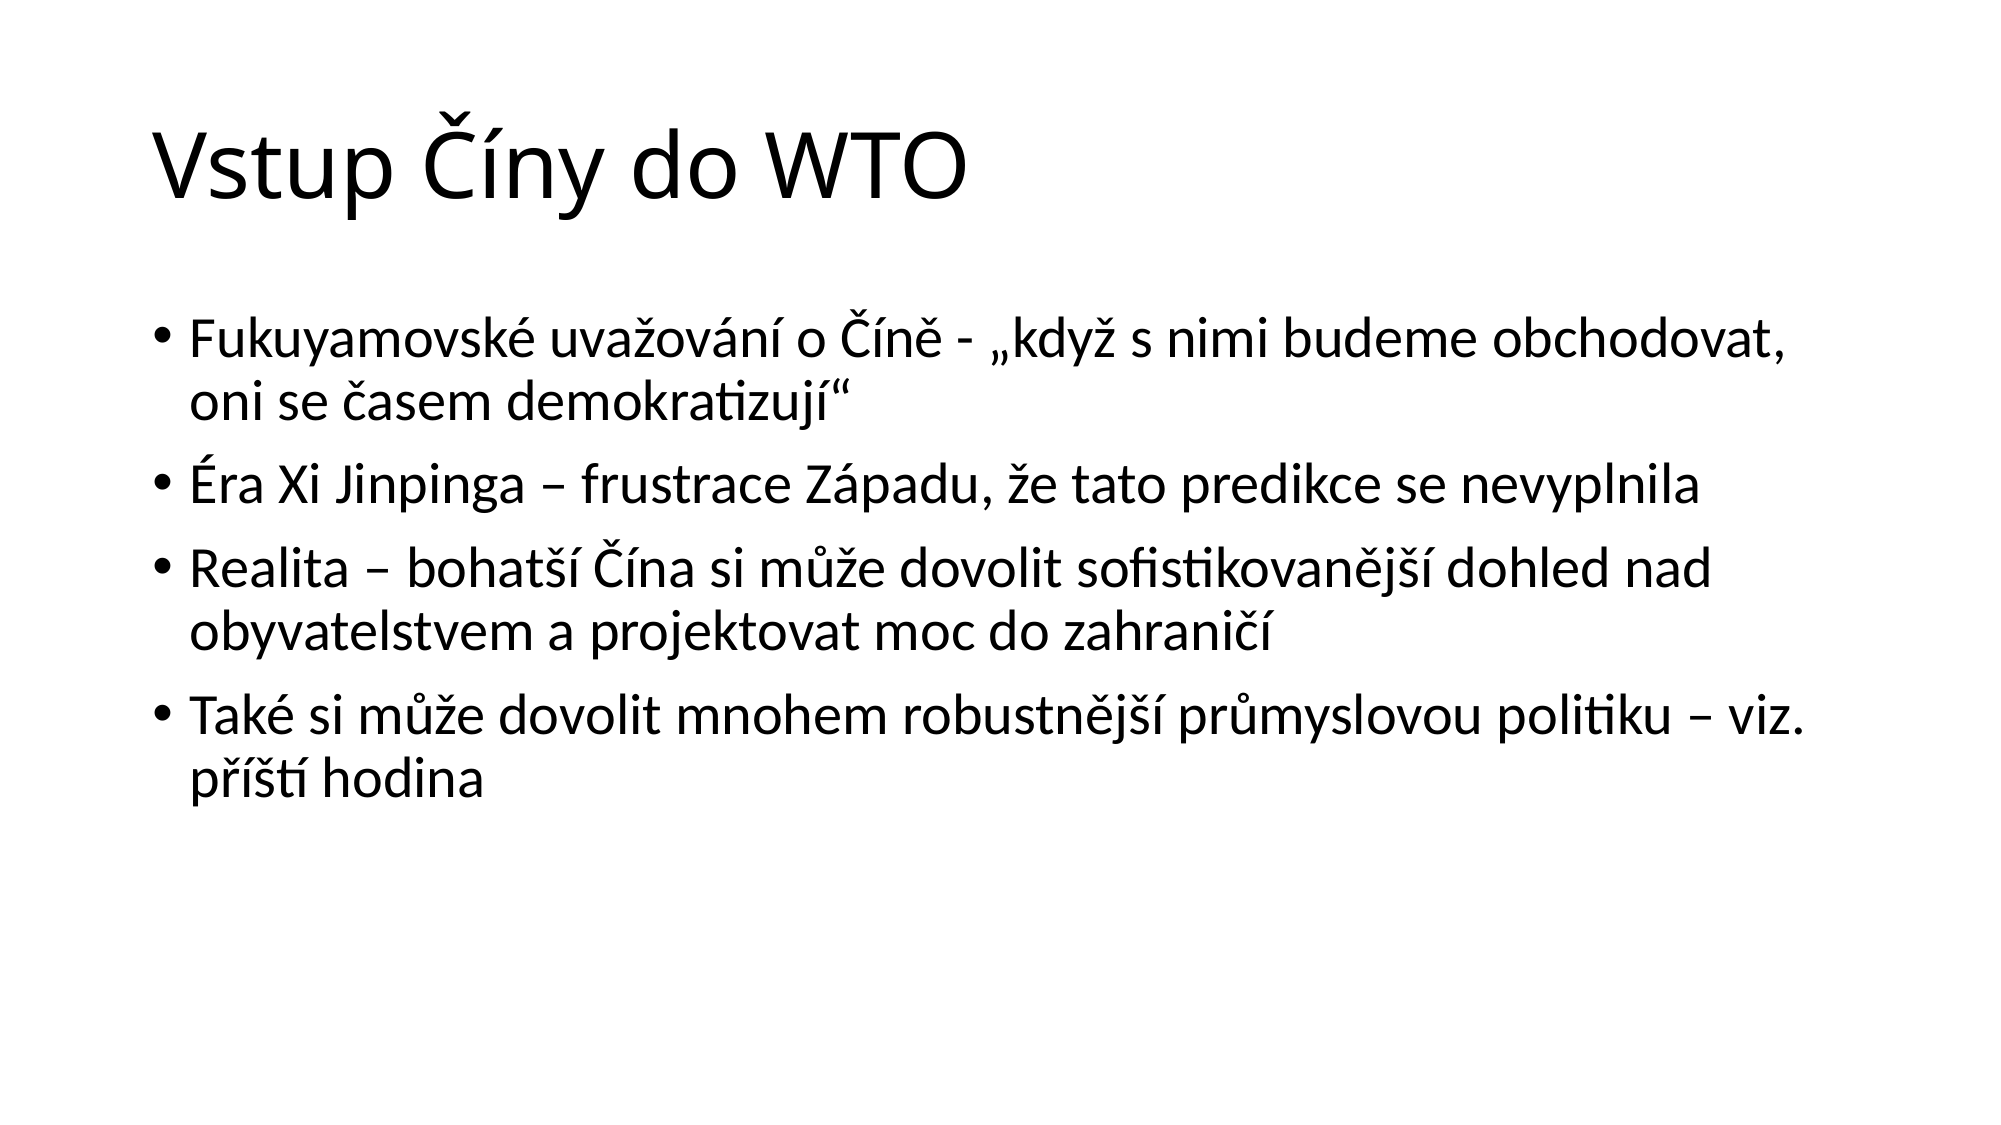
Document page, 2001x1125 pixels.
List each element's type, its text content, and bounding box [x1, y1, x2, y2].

list Fukuyamovské uvažování o Číně - „když s nimi budeme obchodovat, oni se časem demokratizují“ Éra Xi Jinpinga – frustrace Západu, že tato predikce se nevyplnila Realita – bohatší Čína si může dovolit sofistikovanější dohled nad obyvatelstvem a projektovat moc do zahraničí Také si může dovolit mnohem robustnější průmyslovou politiku – viz. příští hodina [137, 299, 1863, 1014]
title Vstup Číny do WTO [137, 59, 1863, 278]
